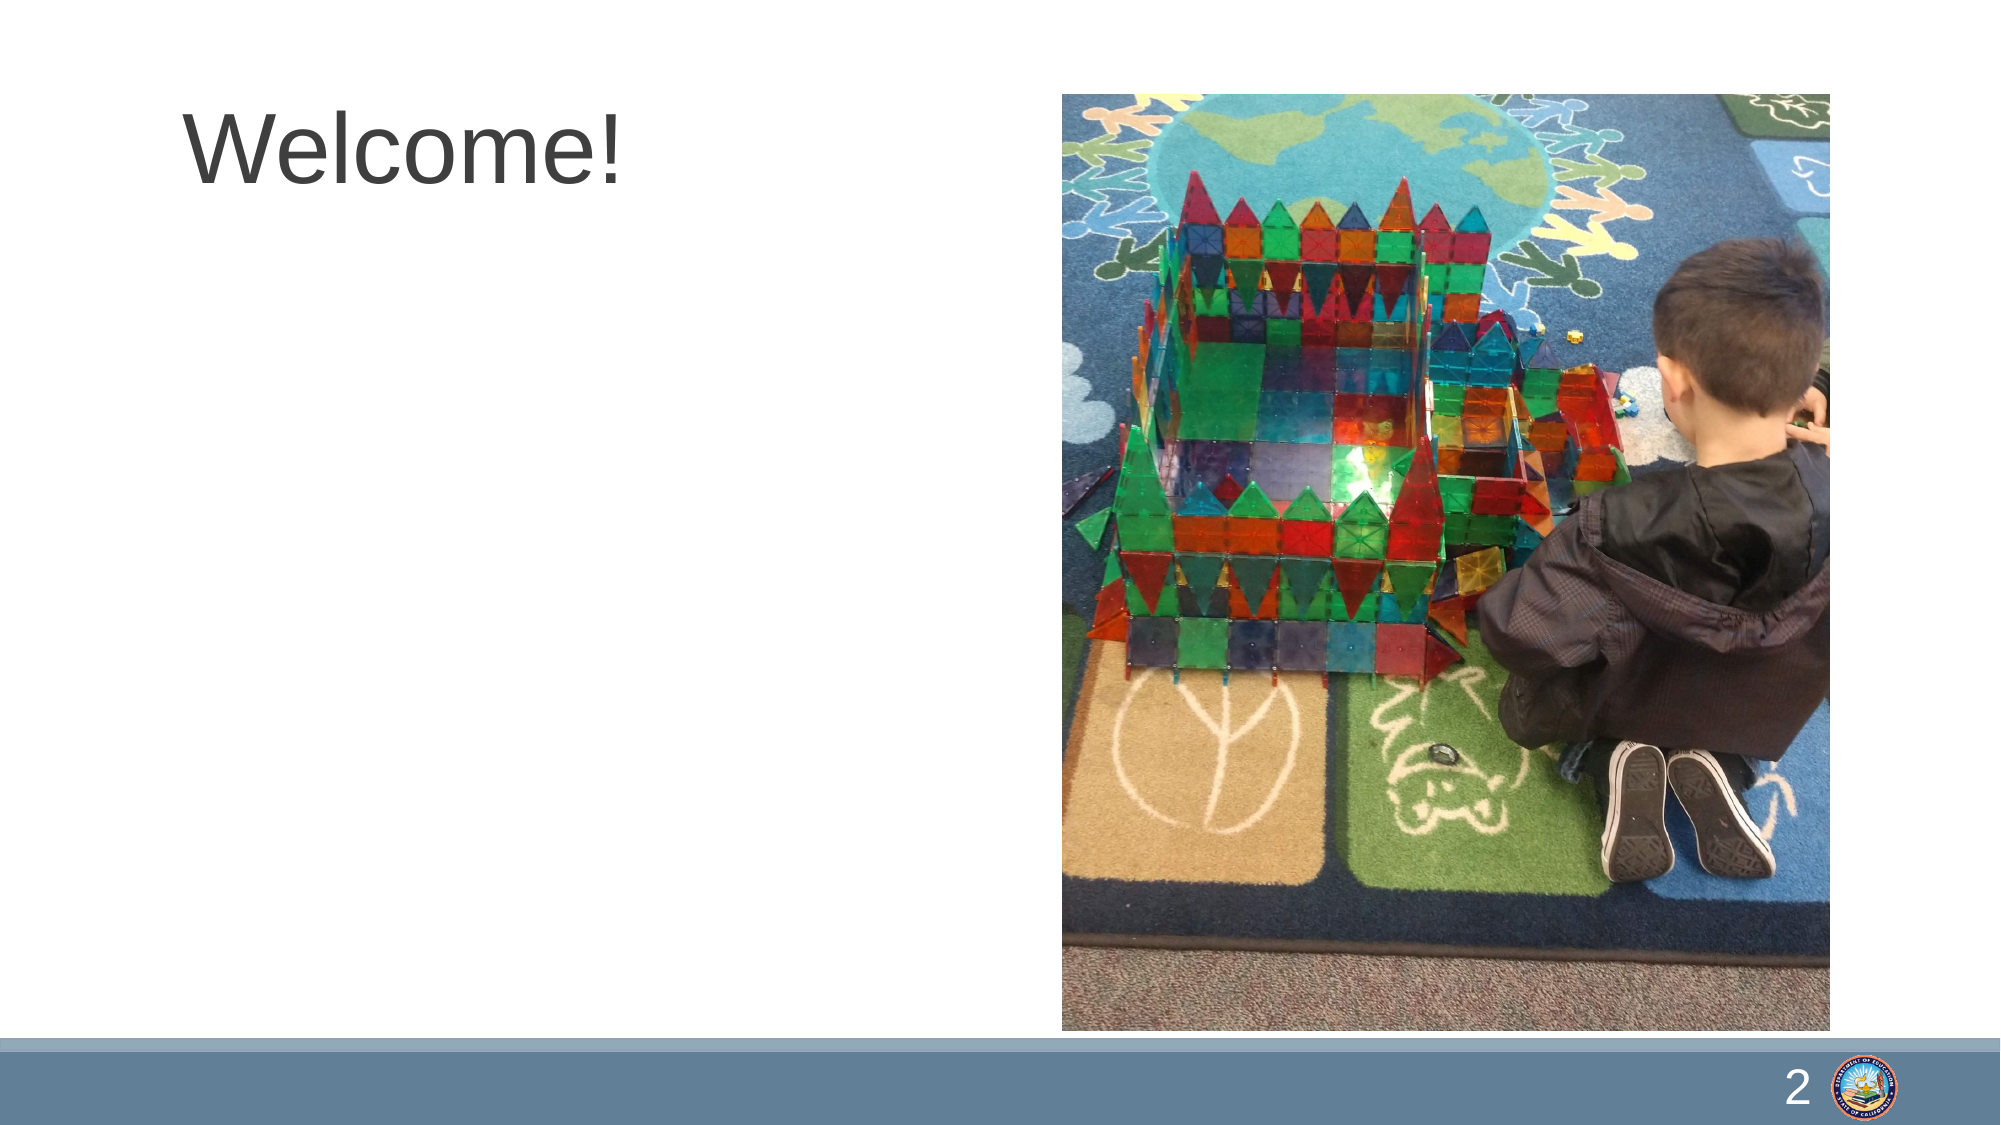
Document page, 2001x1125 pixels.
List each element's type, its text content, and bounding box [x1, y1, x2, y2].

picture [1061, 93, 1831, 1031]
slide_number 2 [1611, 1054, 1827, 1115]
title Welcome! [167, 94, 992, 333]
picture [1831, 1055, 1899, 1122]
